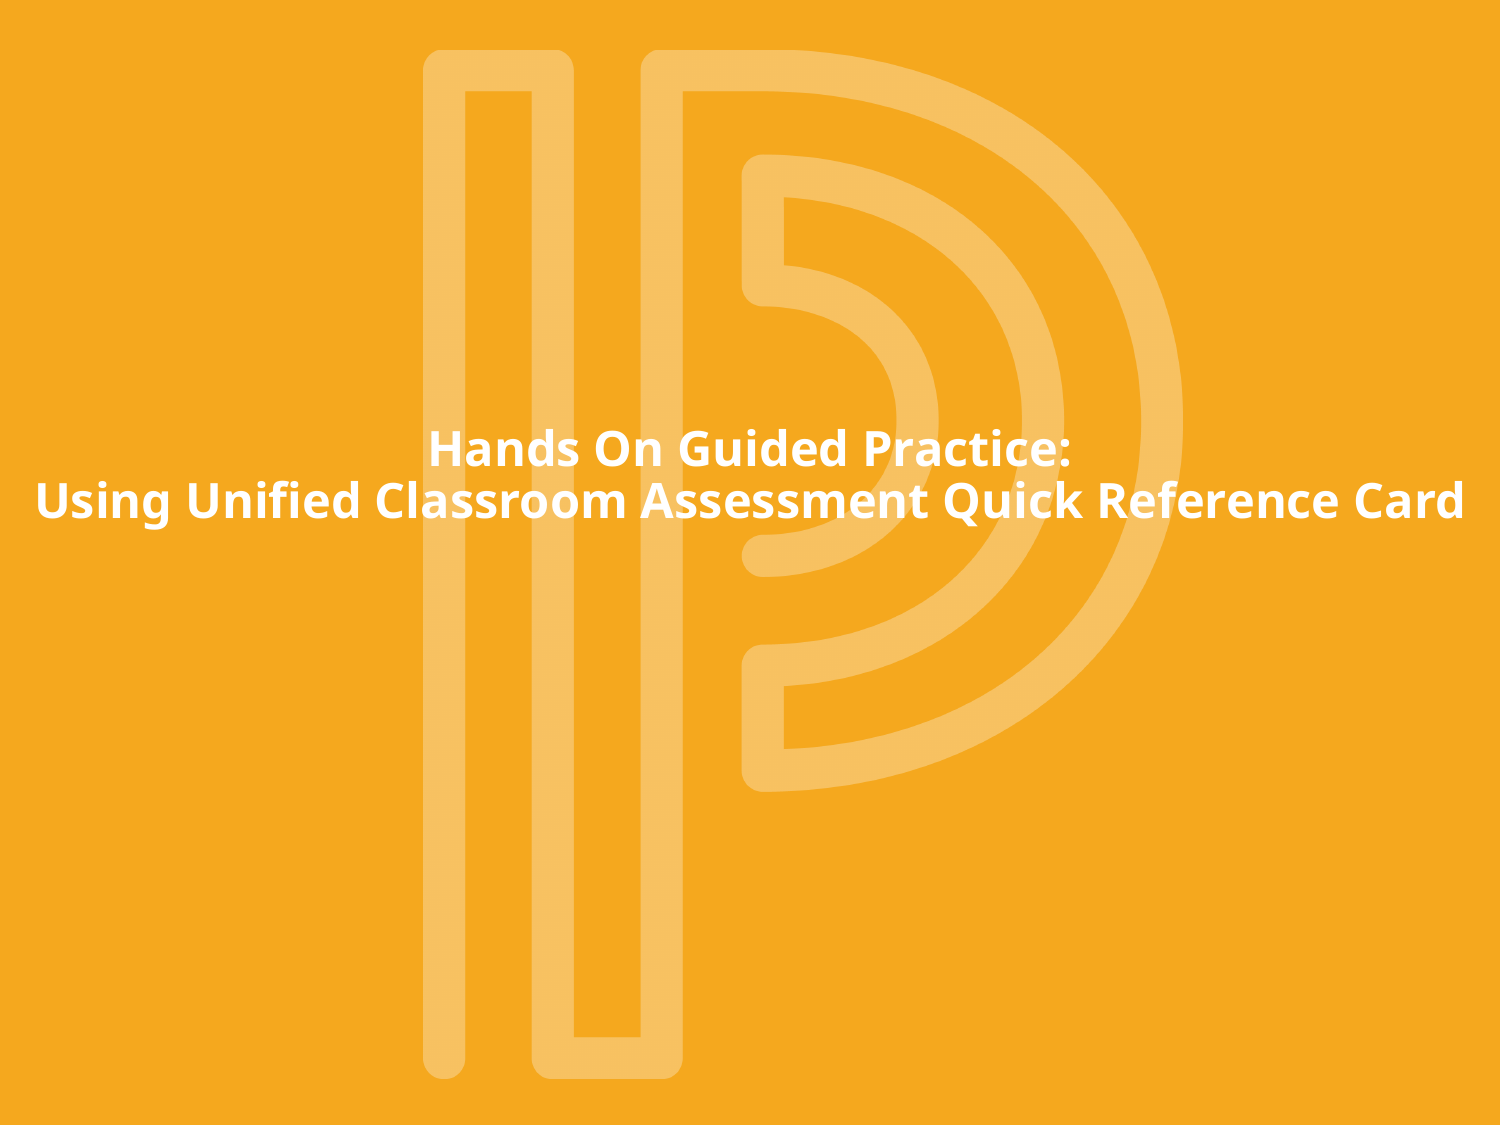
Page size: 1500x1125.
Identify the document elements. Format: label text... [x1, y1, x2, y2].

title Hands On Guided Practice: Using Unified Classroom Assessment Quick Reference Card [0, 397, 1500, 615]
